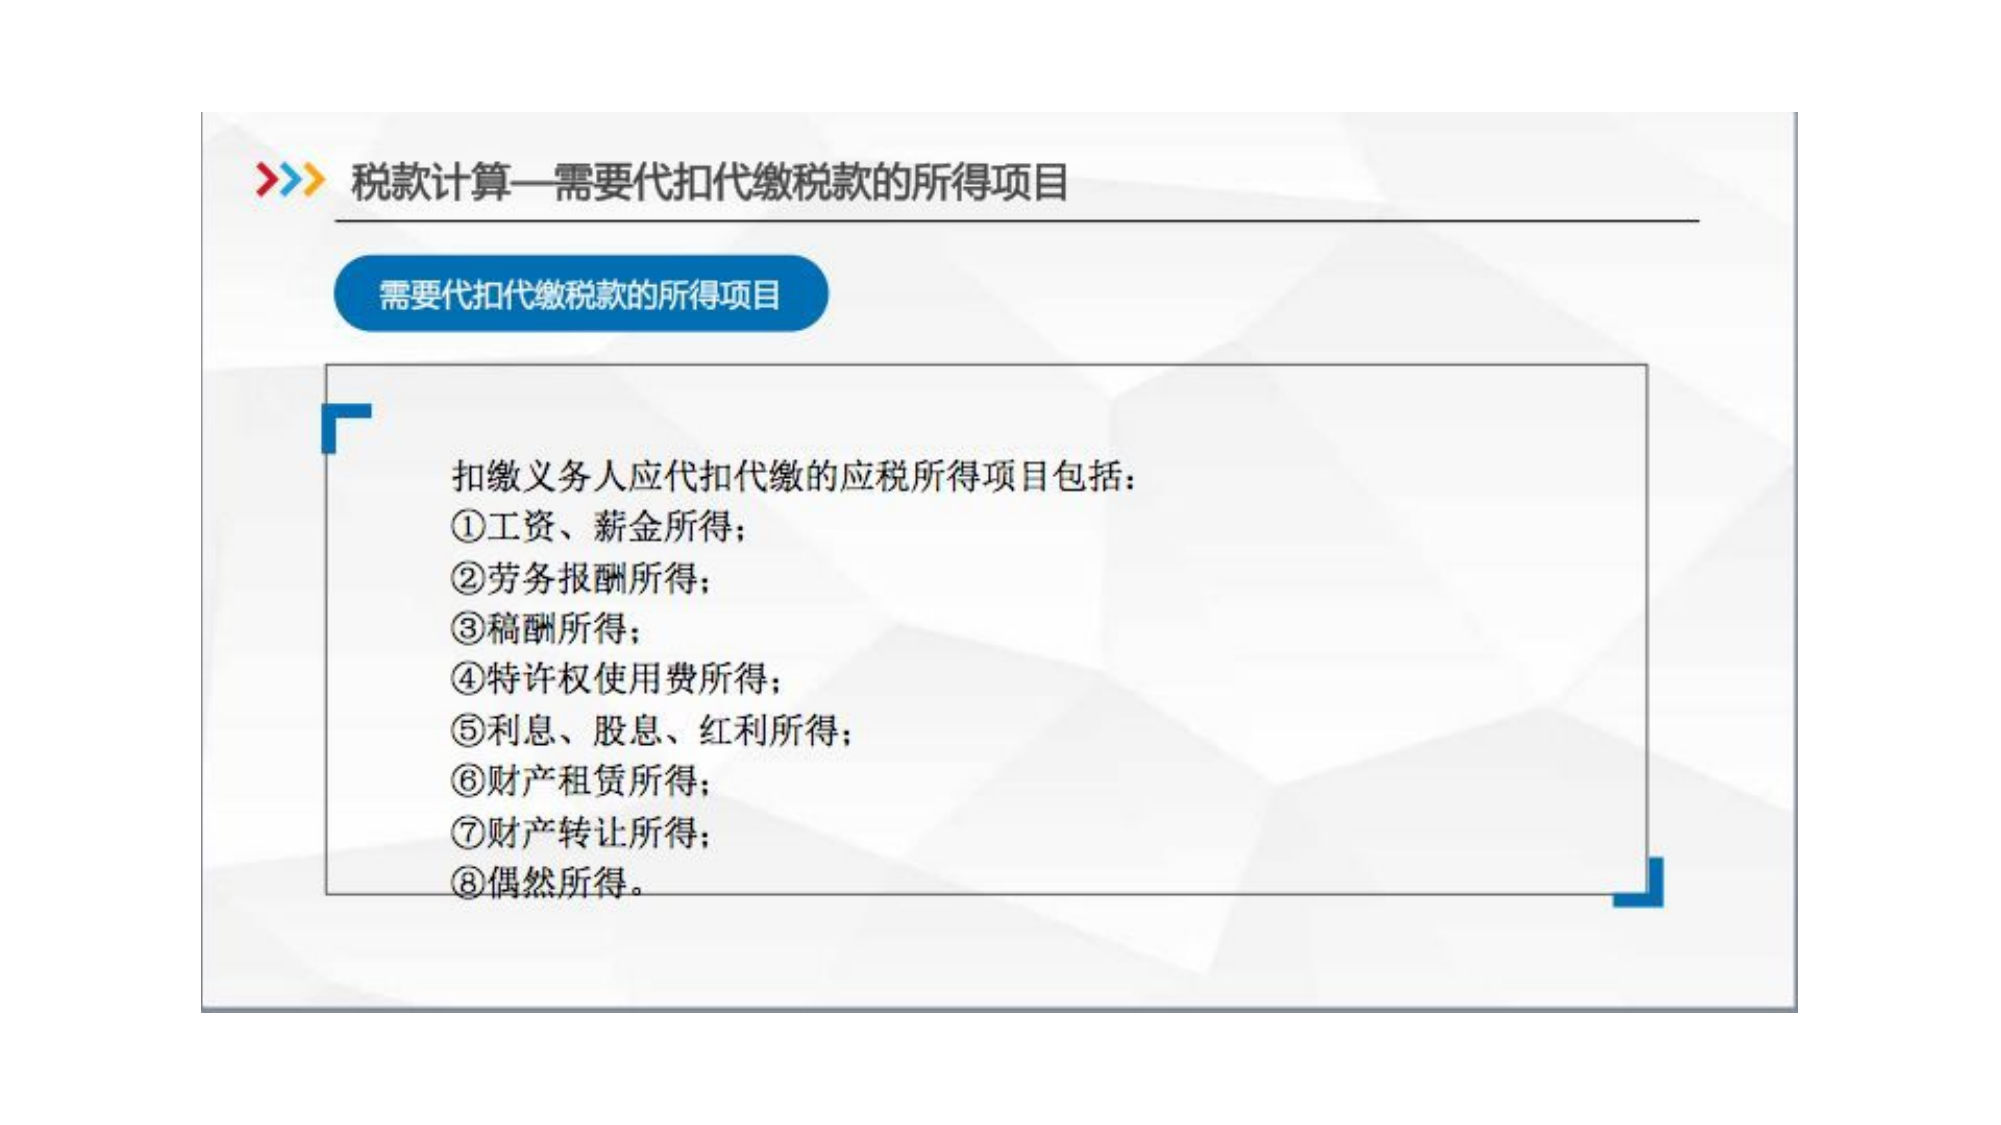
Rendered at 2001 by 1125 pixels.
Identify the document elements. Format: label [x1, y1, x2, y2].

picture [201, 112, 1798, 1013]
